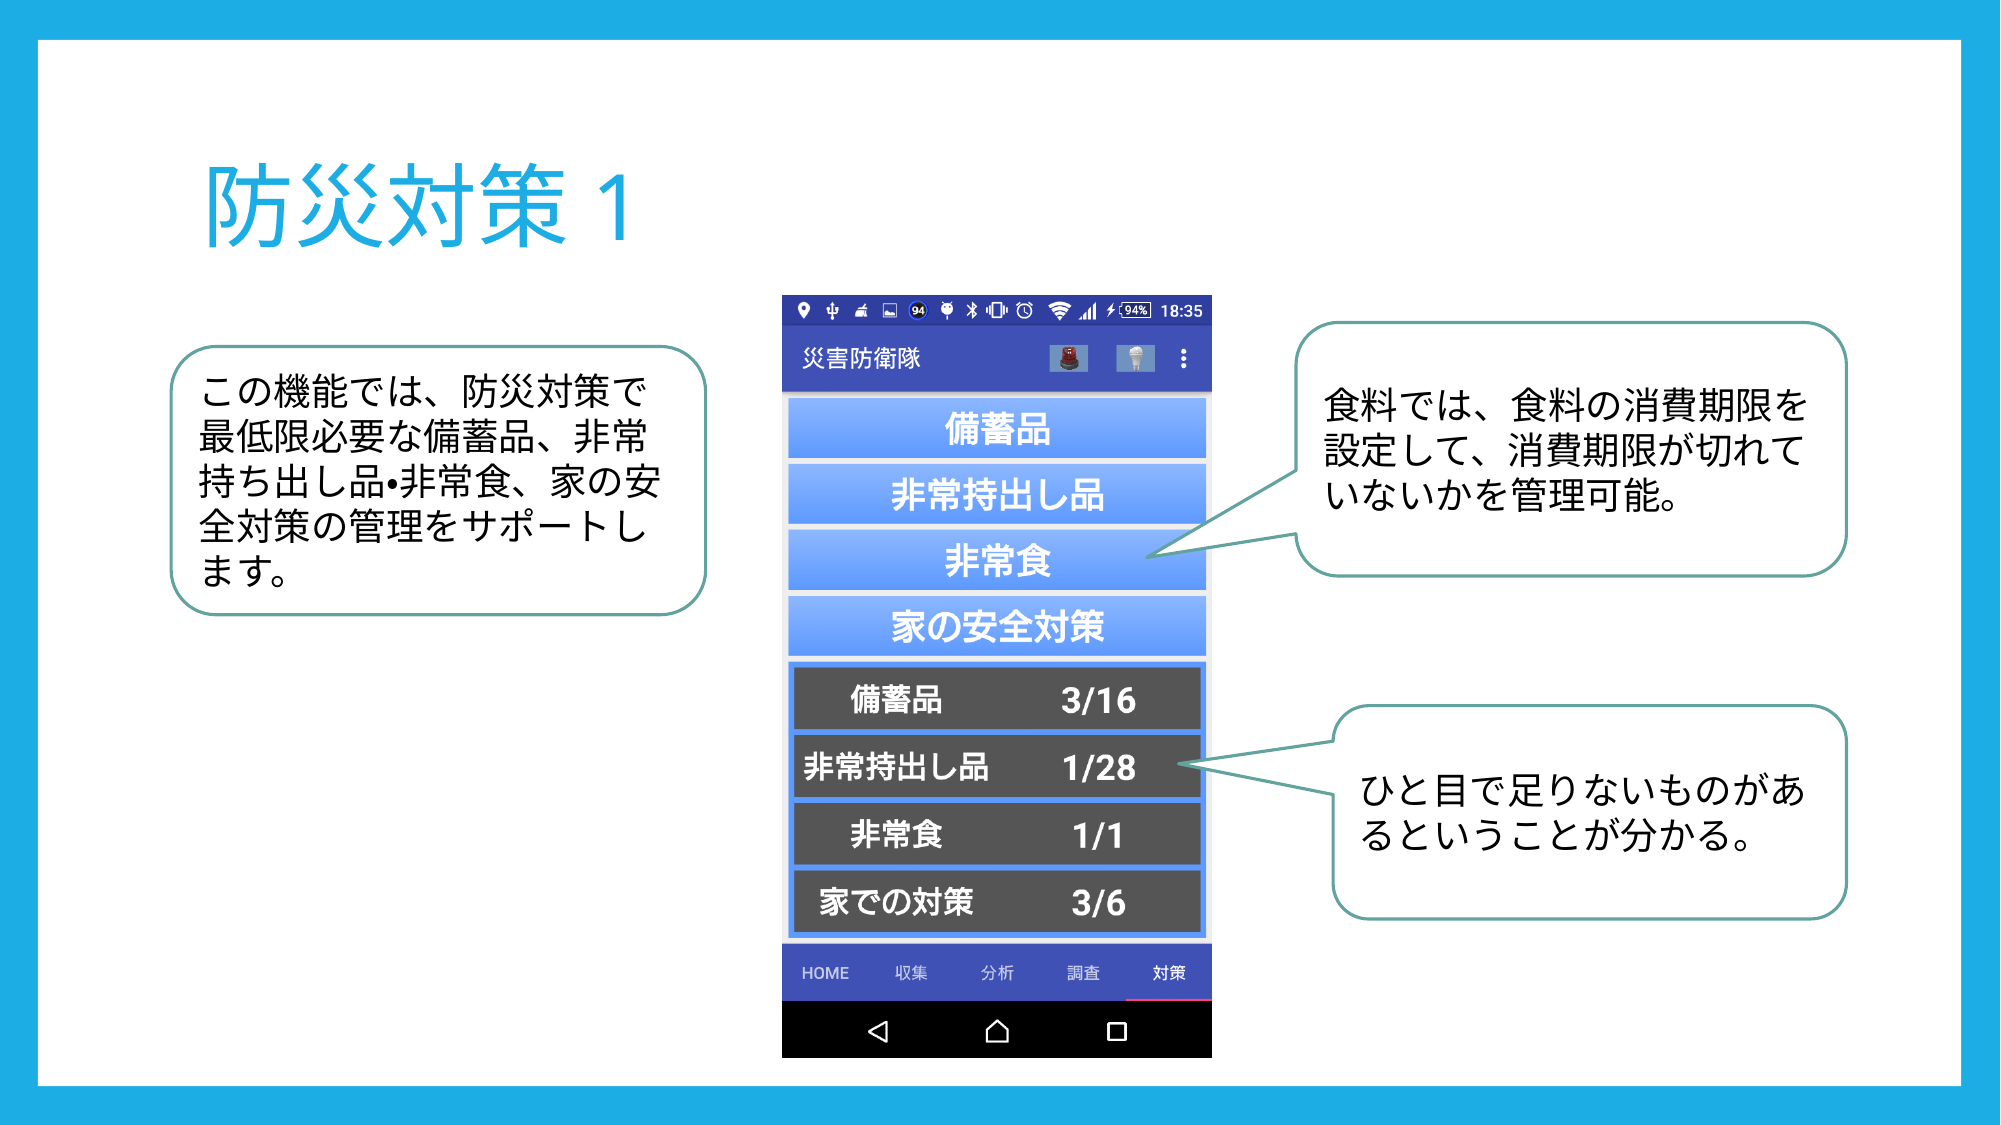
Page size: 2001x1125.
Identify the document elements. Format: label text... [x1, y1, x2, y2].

picture [782, 295, 1212, 1058]
title 防災対策1 [187, 99, 1808, 323]
text_box この機能では、防災対策で最低限必要な備蓄品、非常持ち出し品・非常食、家の安全対策の管理をサポートします。 [169, 344, 708, 617]
text_box 食料では、食料の消費期限を設定して、消費期限が切れていないかを管理可能。 [1216, 320, 1848, 578]
text_box ひと目で足りないものがあるということが分かる。 [1216, 704, 1849, 921]
